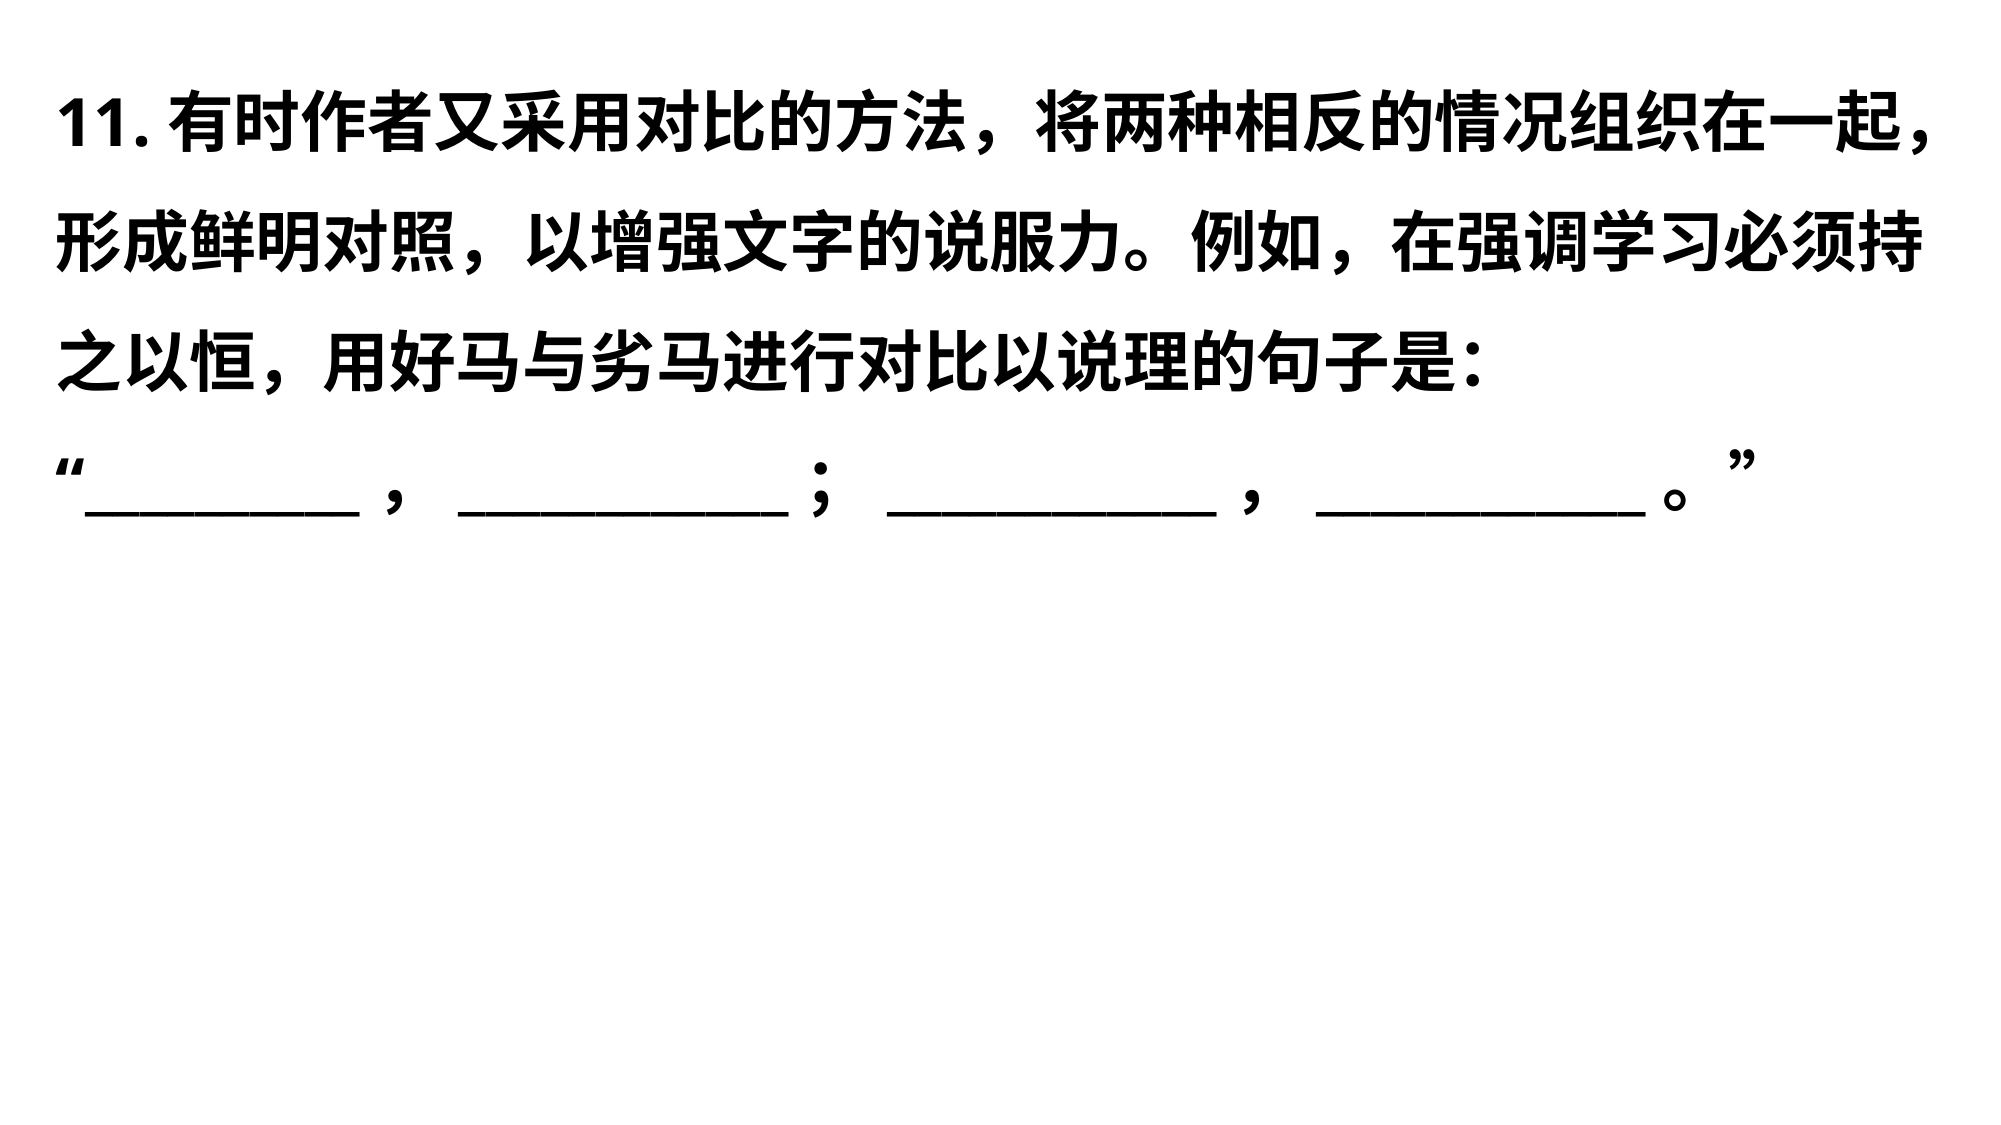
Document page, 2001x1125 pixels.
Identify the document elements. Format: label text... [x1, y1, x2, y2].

text_box 11.有时作者又采用对比的方法，将两种相反的情况组织在一起，形成鲜明对照，以增强文字的说服力。例如，在强调学习必须持之以恒，用好马与劣马进行对比以说理的句子是： “__________，____________；____________，____________。” [40, 32, 1960, 528]
